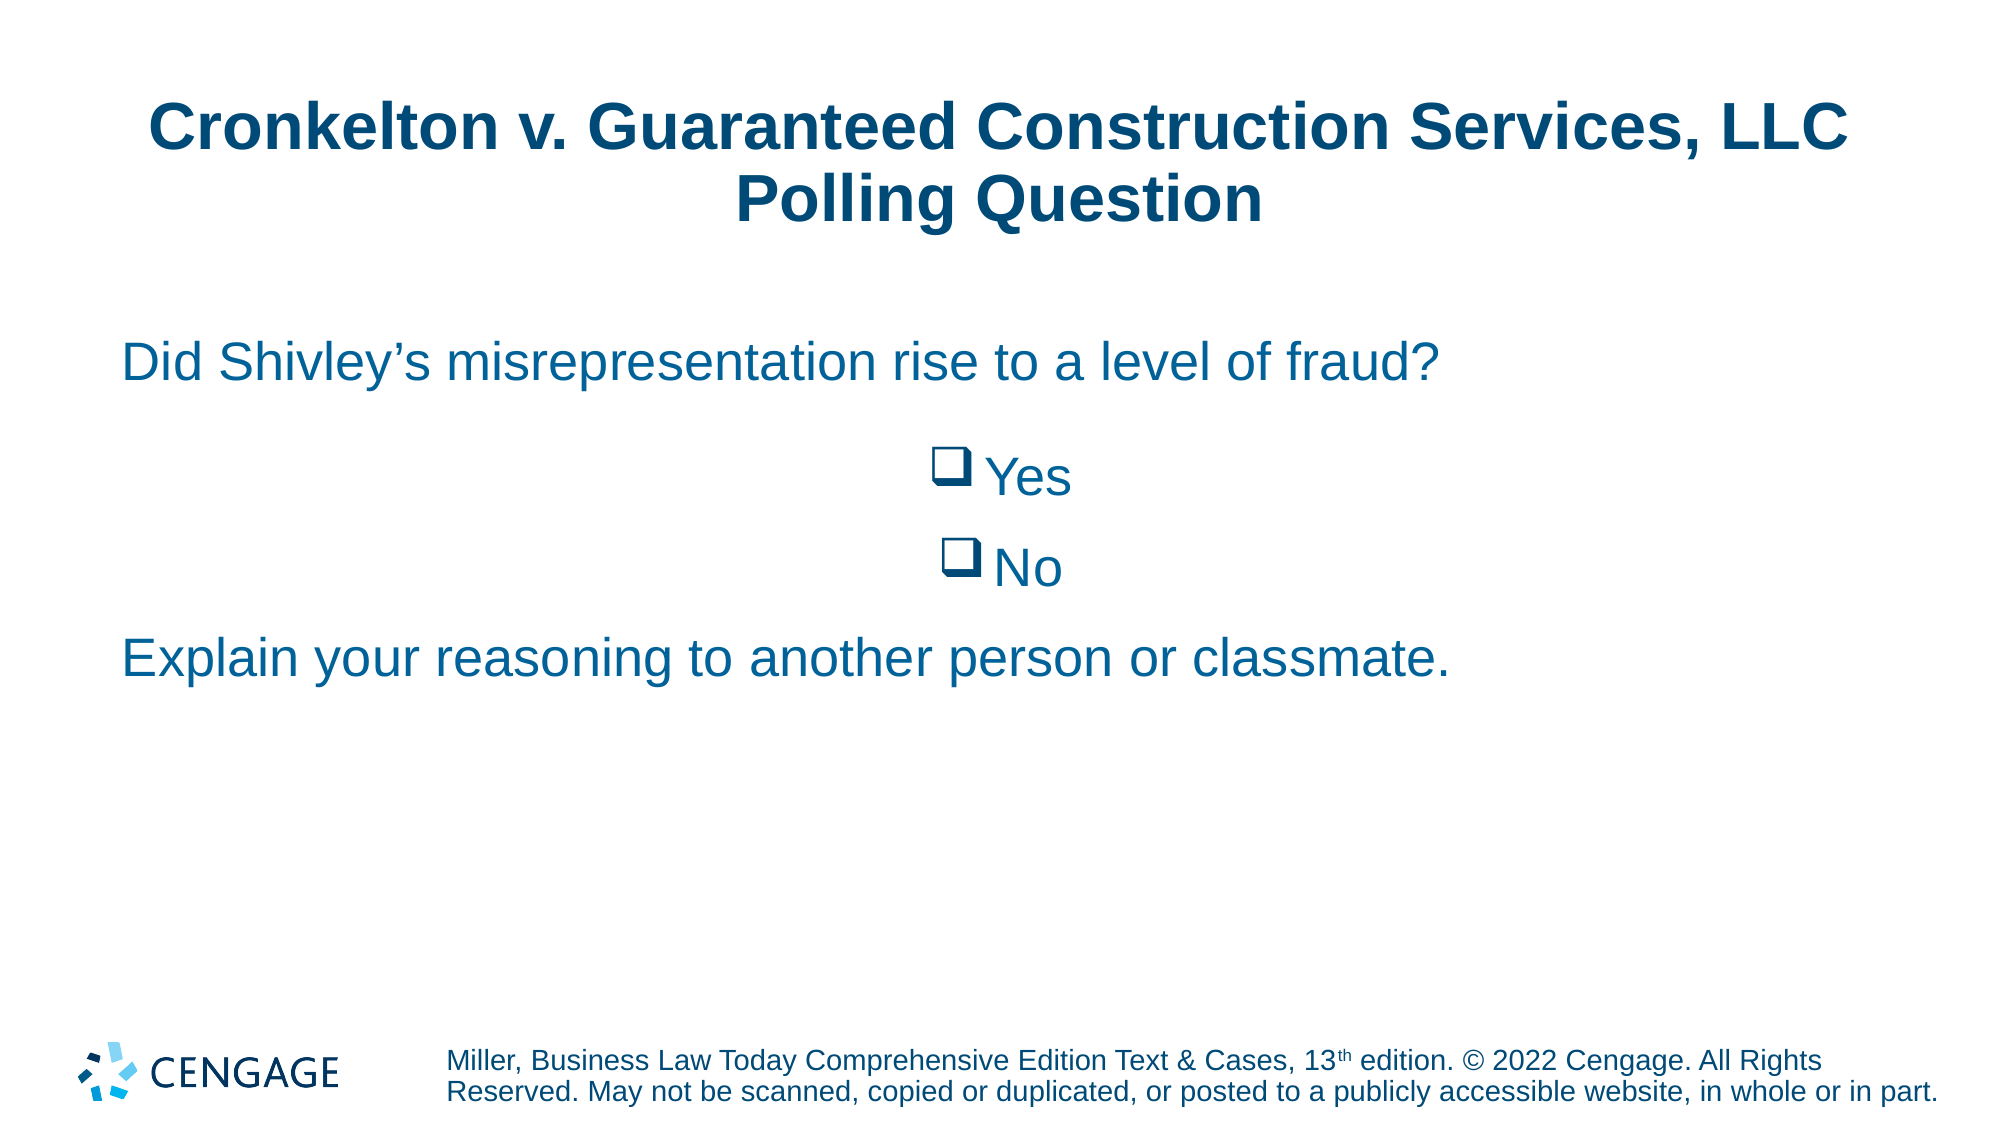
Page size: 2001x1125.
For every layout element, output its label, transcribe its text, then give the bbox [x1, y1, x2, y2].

list Did Shivley’s misrepresentation rise to a level of fraud? Yes No Explain your reasoning to another person or classmate. [121, 325, 1880, 990]
title Cronkelton v. Guaranteed Construction Services, LLC Polling Question [51, 59, 1949, 269]
picture [78, 1042, 338, 1101]
